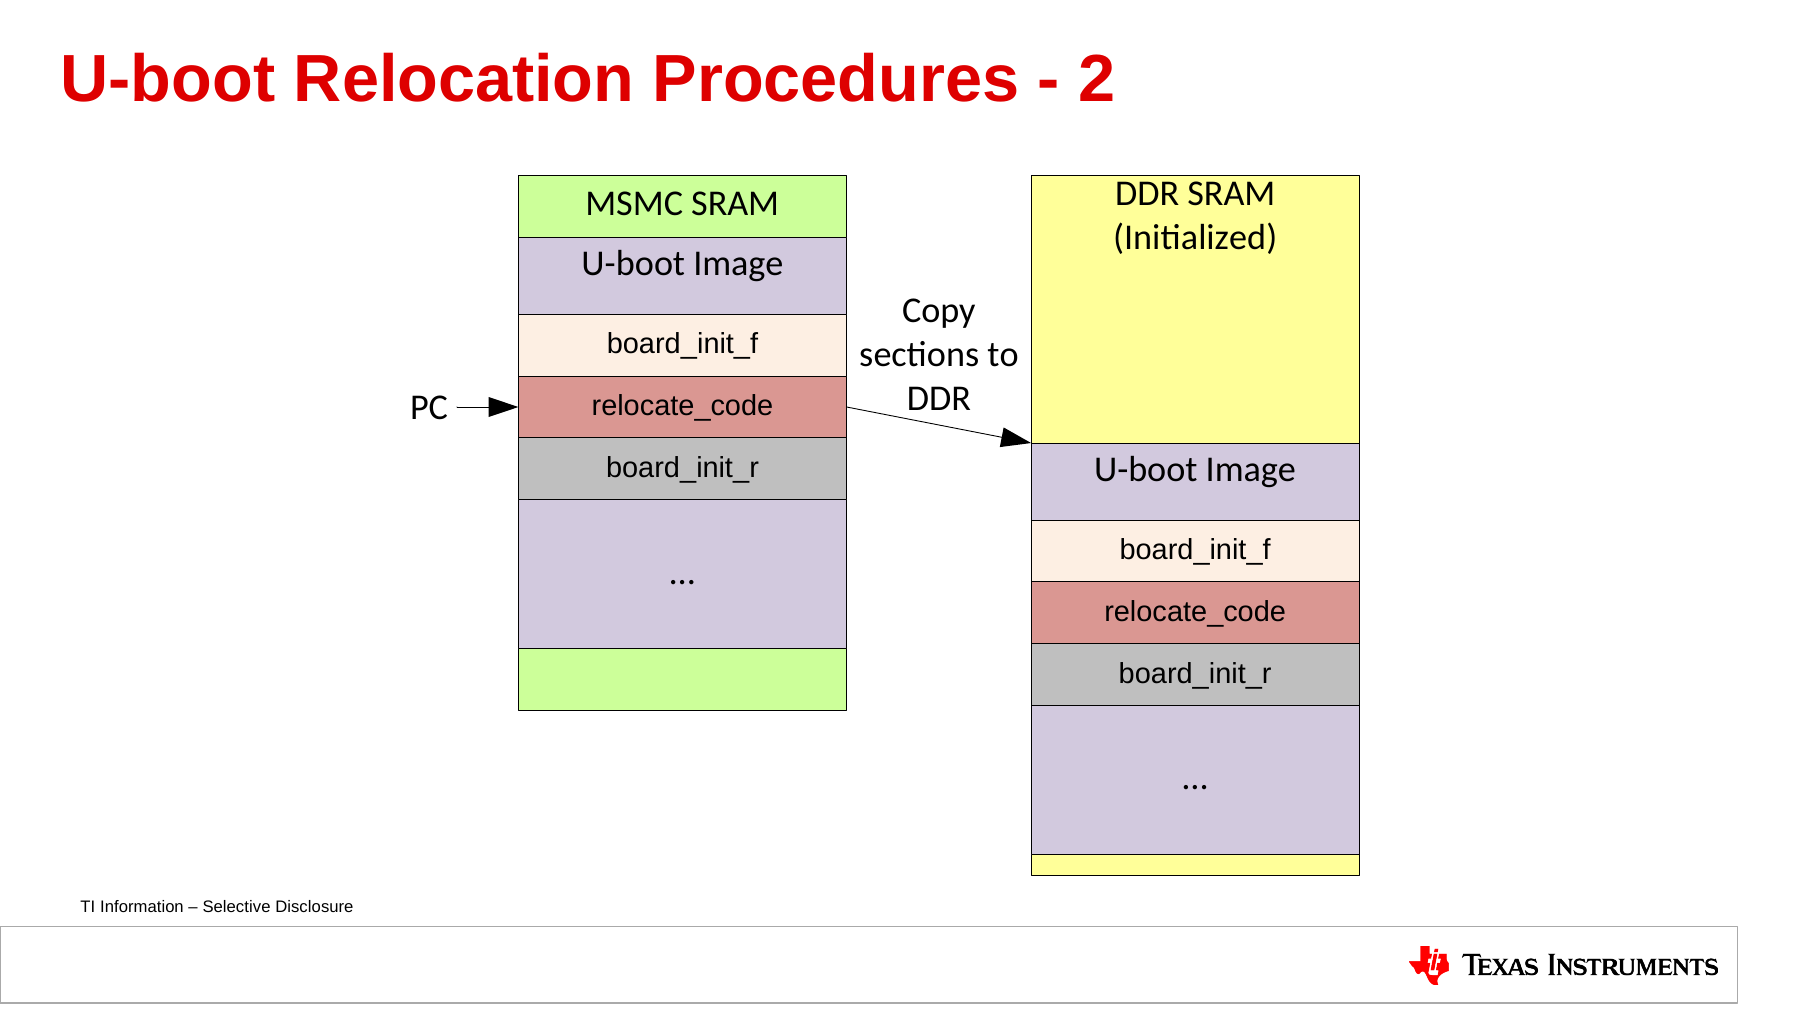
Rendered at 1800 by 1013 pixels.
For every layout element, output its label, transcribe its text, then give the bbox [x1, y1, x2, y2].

picture [1409, 946, 1718, 985]
picture [405, 163, 1364, 880]
title U-boot Relocation Procedures - 2 [45, 20, 1711, 142]
